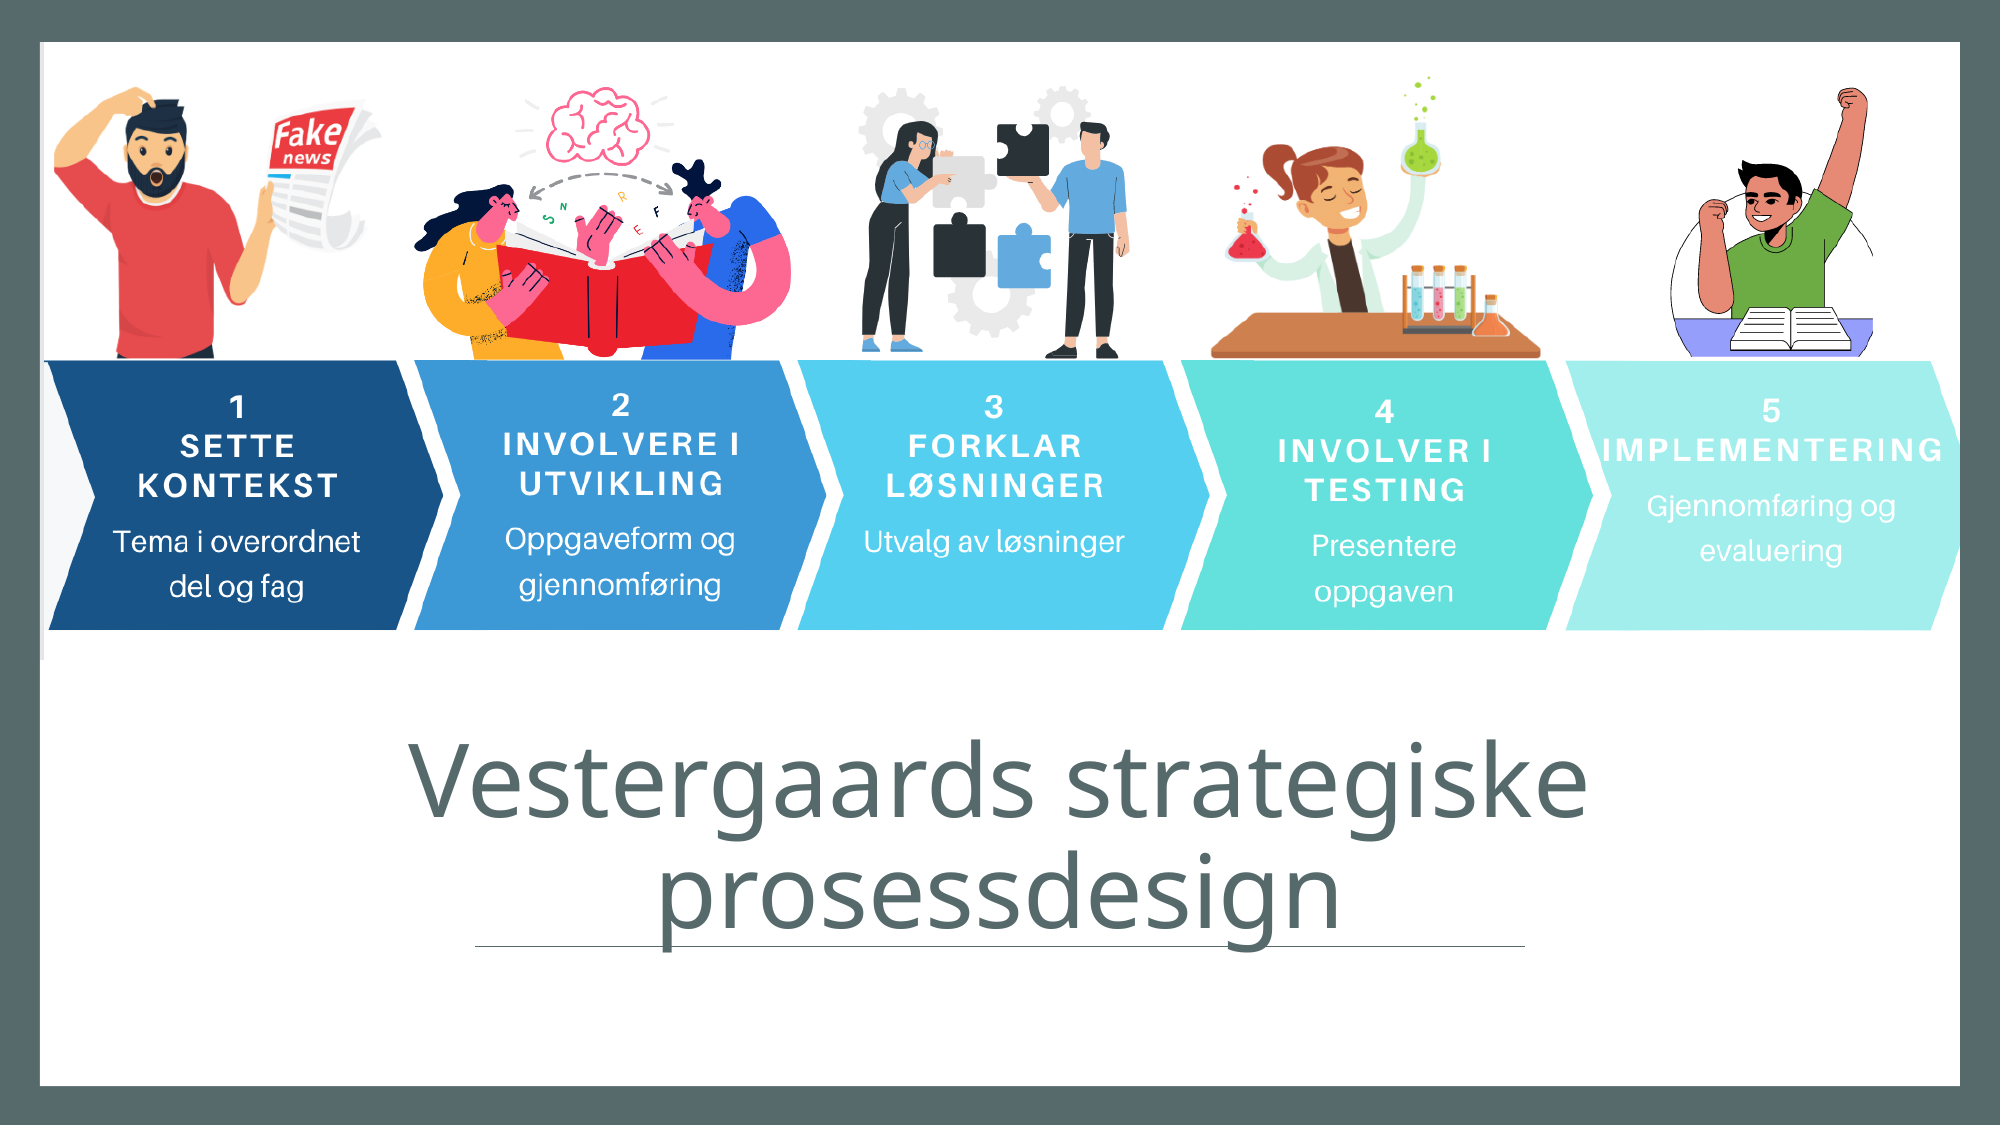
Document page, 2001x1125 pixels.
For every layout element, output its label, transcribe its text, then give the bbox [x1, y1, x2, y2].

text_box [39, 41, 1961, 1087]
title Vestergaards strategiske prosessdesign [182, 701, 1818, 958]
picture [39, 42, 1960, 660]
text_box [0, 0, 2000, 1125]
